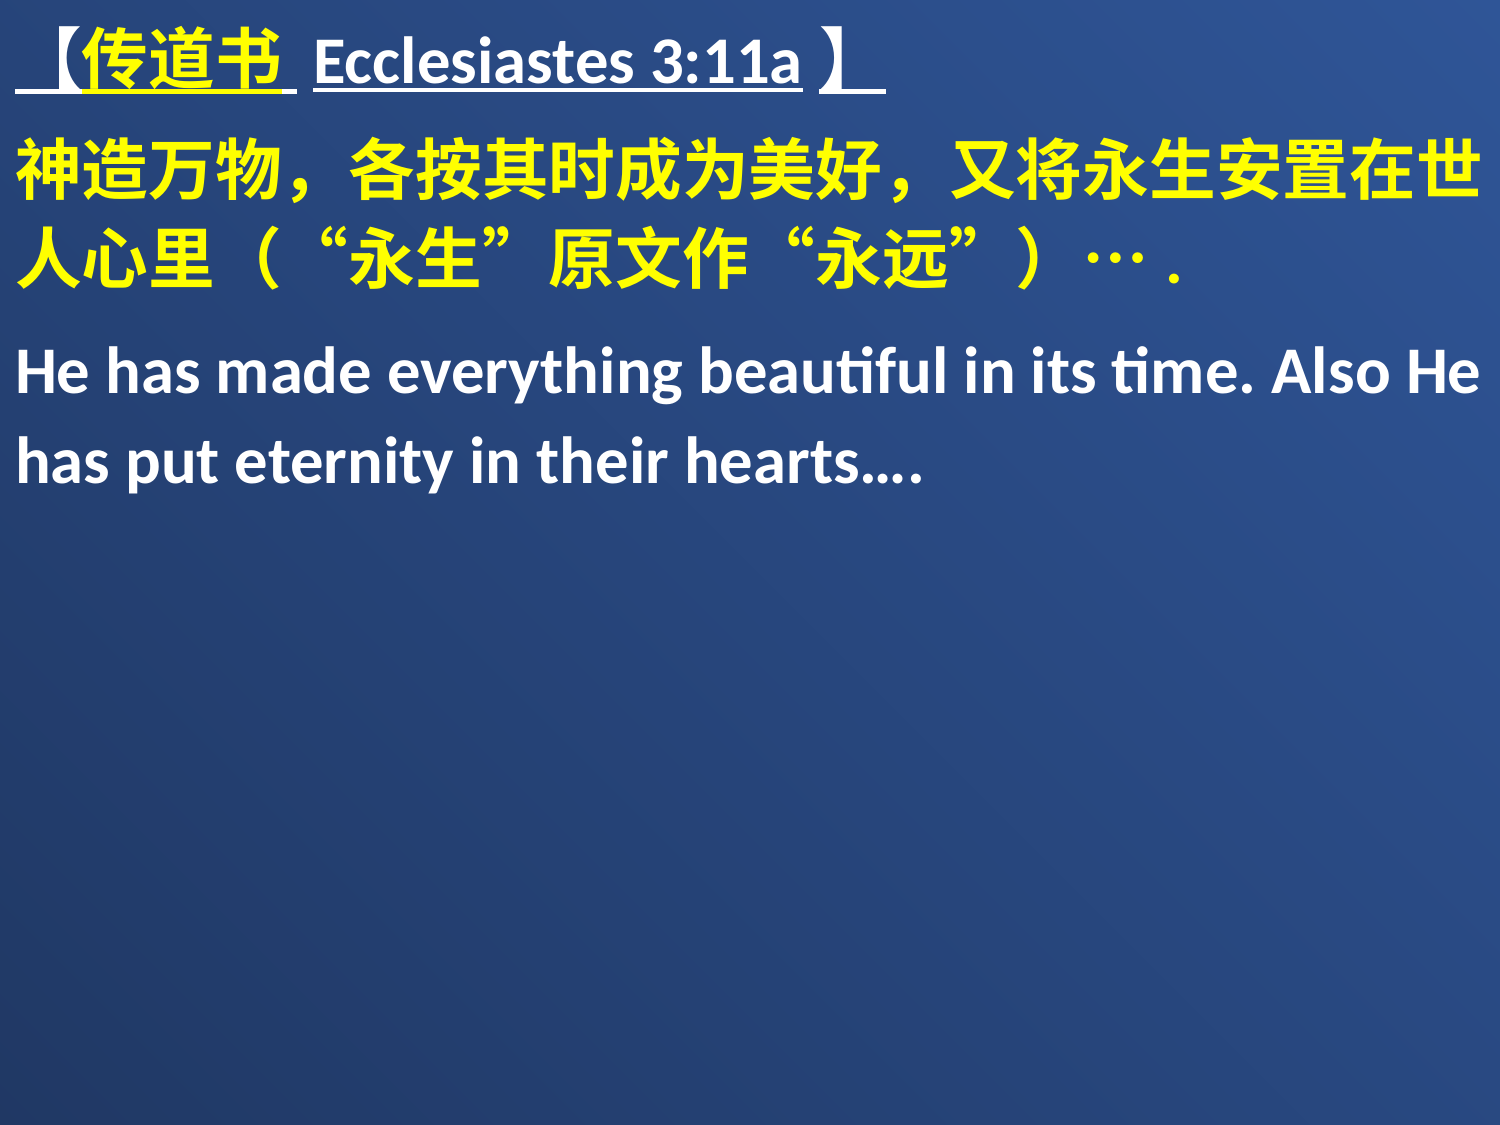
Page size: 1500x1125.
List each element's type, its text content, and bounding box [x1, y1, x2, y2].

subtitle 【传道书 Ecclesiastes 3:11a】 神造万物，各按其时成为美好，又将永生安置在世人心里（“永生”原文作“永远”）…. He has made everything beautiful in its time. Also He has put eternity in their hearts…. [0, 0, 1500, 1125]
